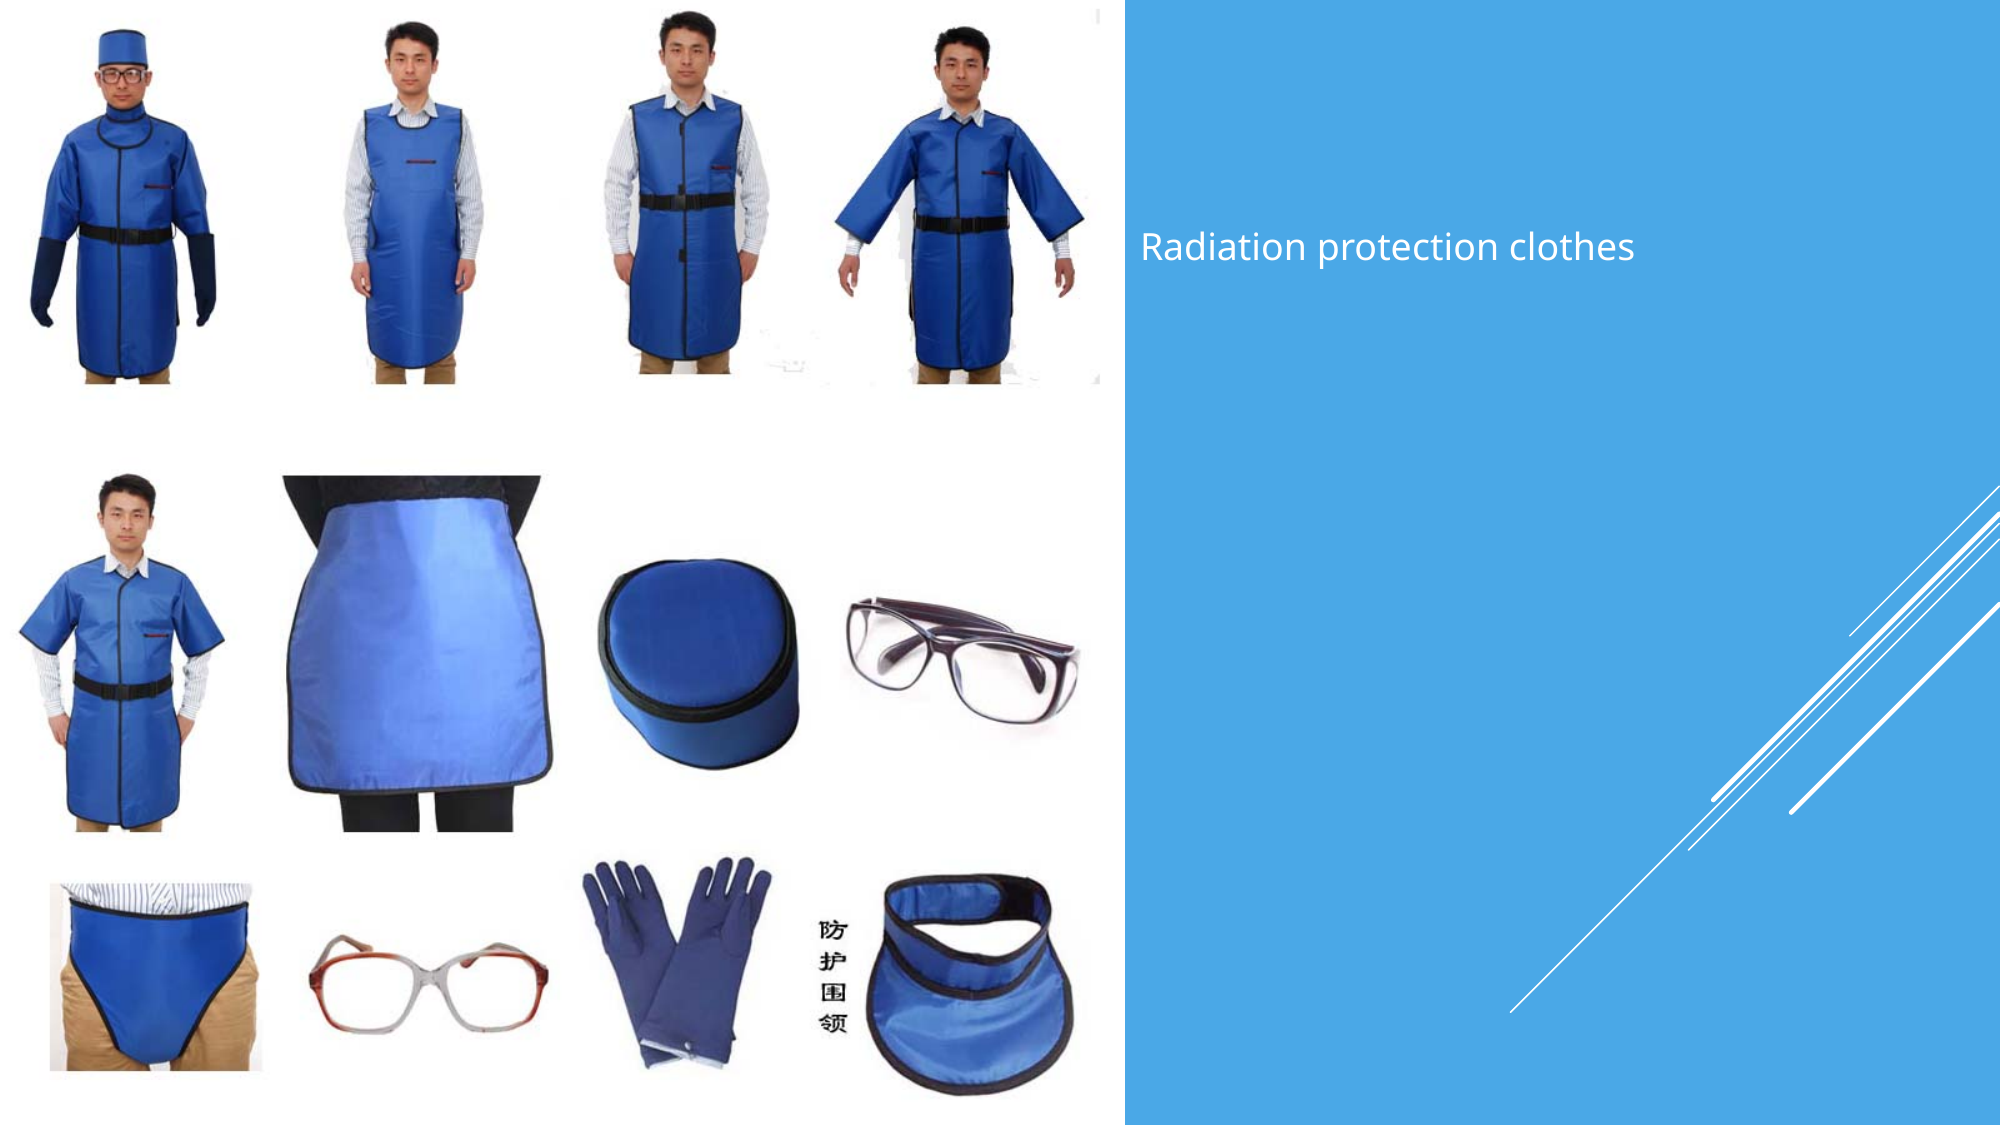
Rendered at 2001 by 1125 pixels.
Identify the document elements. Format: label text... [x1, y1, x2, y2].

text_box Radiation protection clothes [1128, 215, 1678, 275]
picture [0, 0, 1126, 1125]
